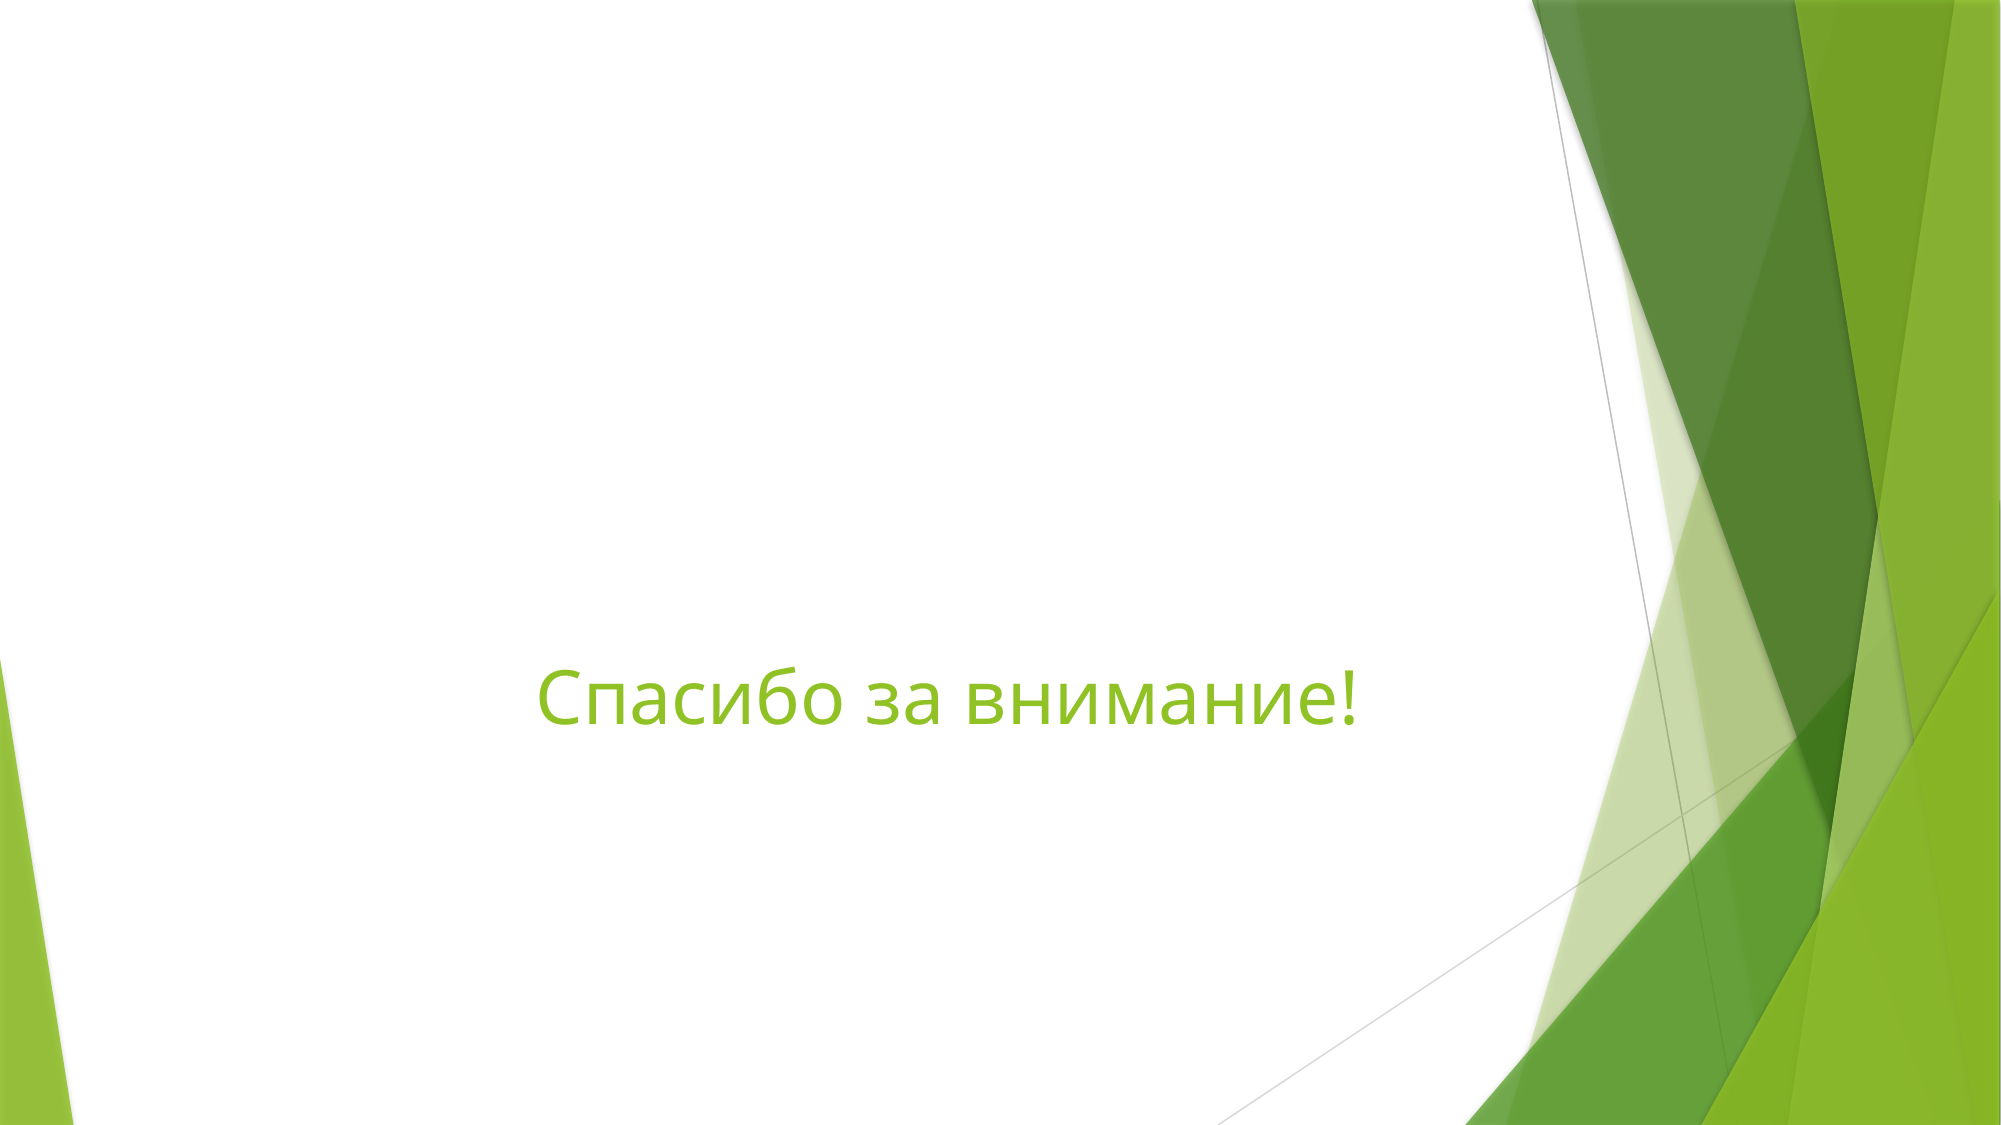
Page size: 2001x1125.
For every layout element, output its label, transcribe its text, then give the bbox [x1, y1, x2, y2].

title Спасибо за внимание! [33, 0, 1695, 858]
